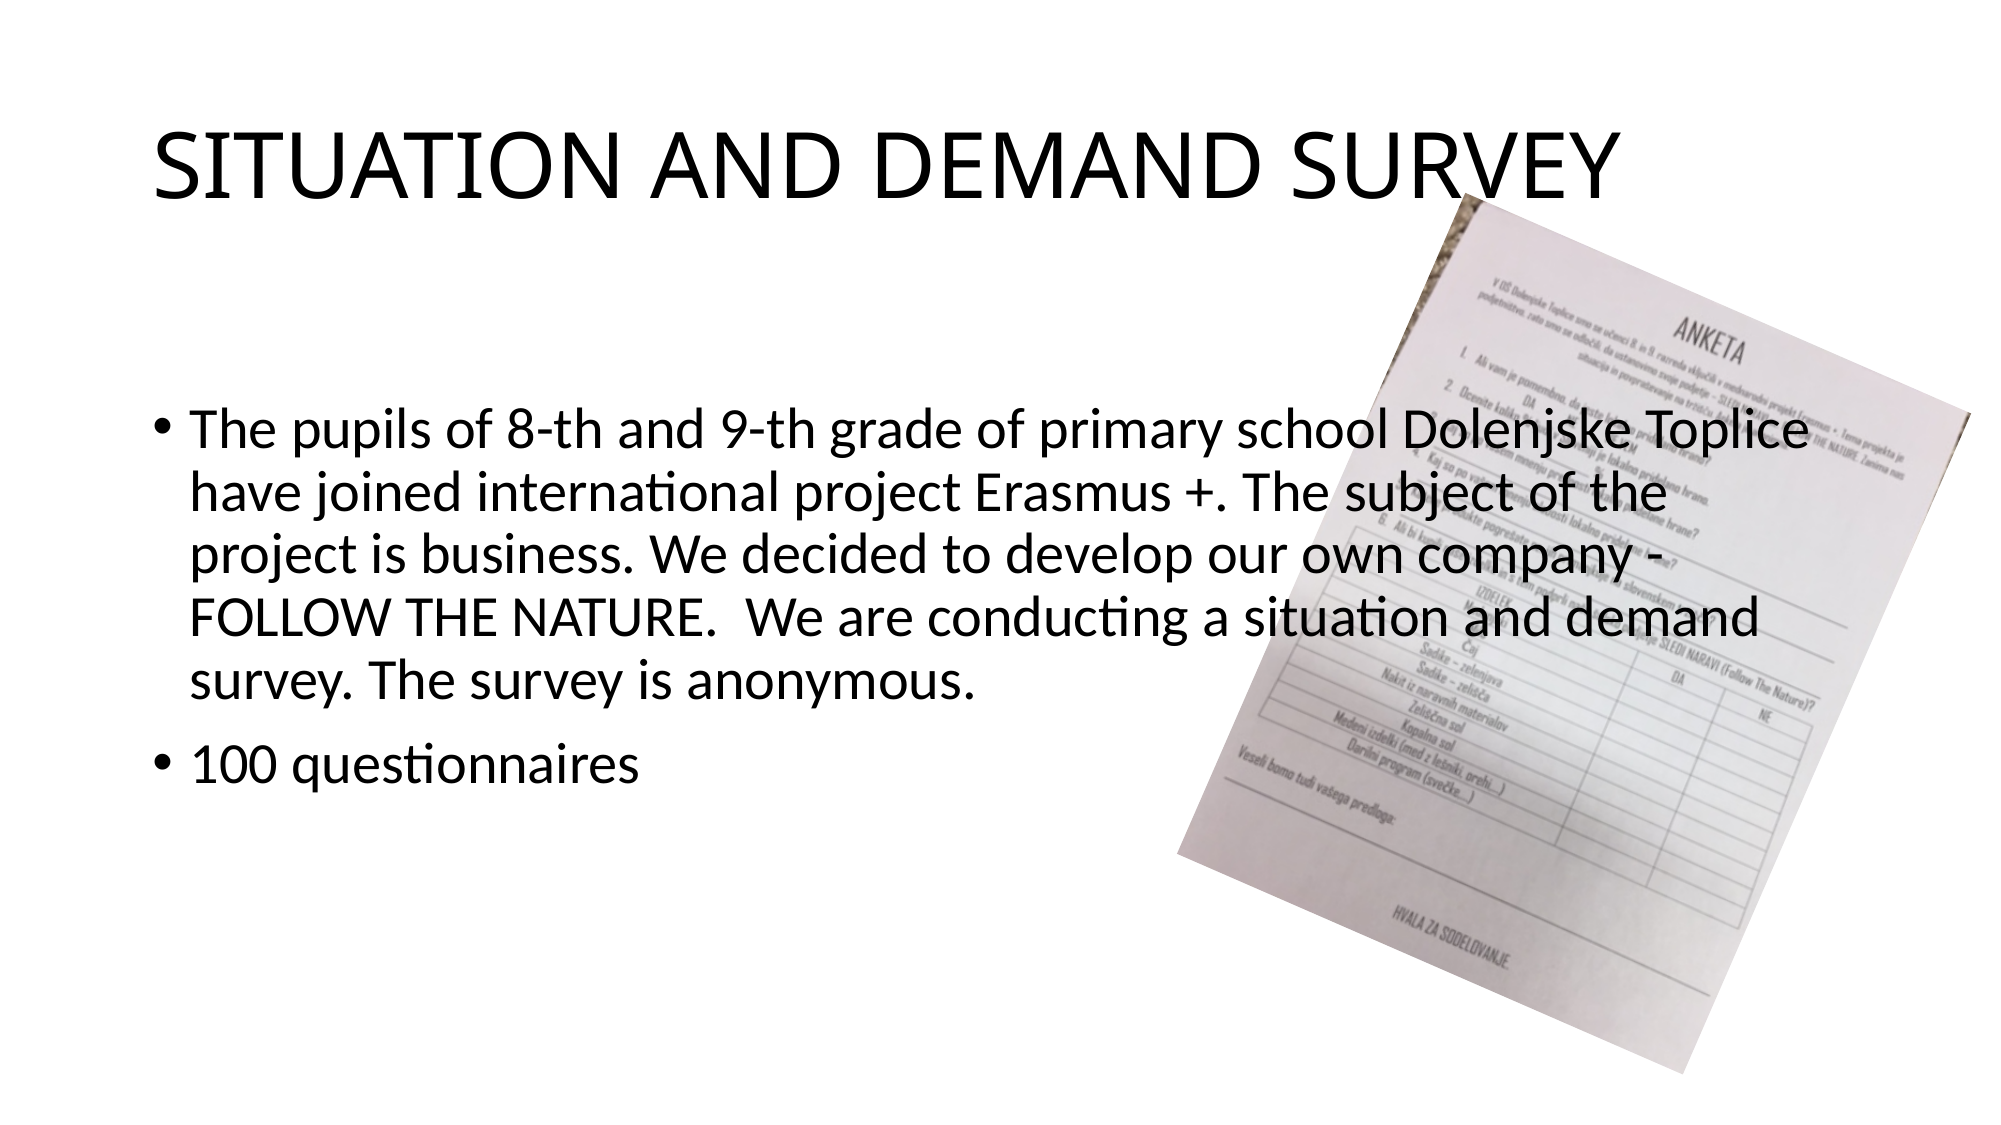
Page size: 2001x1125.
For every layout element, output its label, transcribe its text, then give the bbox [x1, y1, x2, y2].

list The pupils of 8-th and 9-th grade of primary school Dolenjske Toplice have joined international project Erasmus +. The subject of the project is business. We decided to develop our own company - FOLLOW THE NATURE. We are conducting a situation and demand survey. The survey is anonymous. 100 questionnaires [137, 299, 1863, 1014]
picture [1213, 357, 1972, 910]
title SITUATION AND DEMAND SURVEY [137, 59, 1863, 278]
picture [1418, 192, 1709, 299]
picture [1544, 1014, 1710, 1075]
